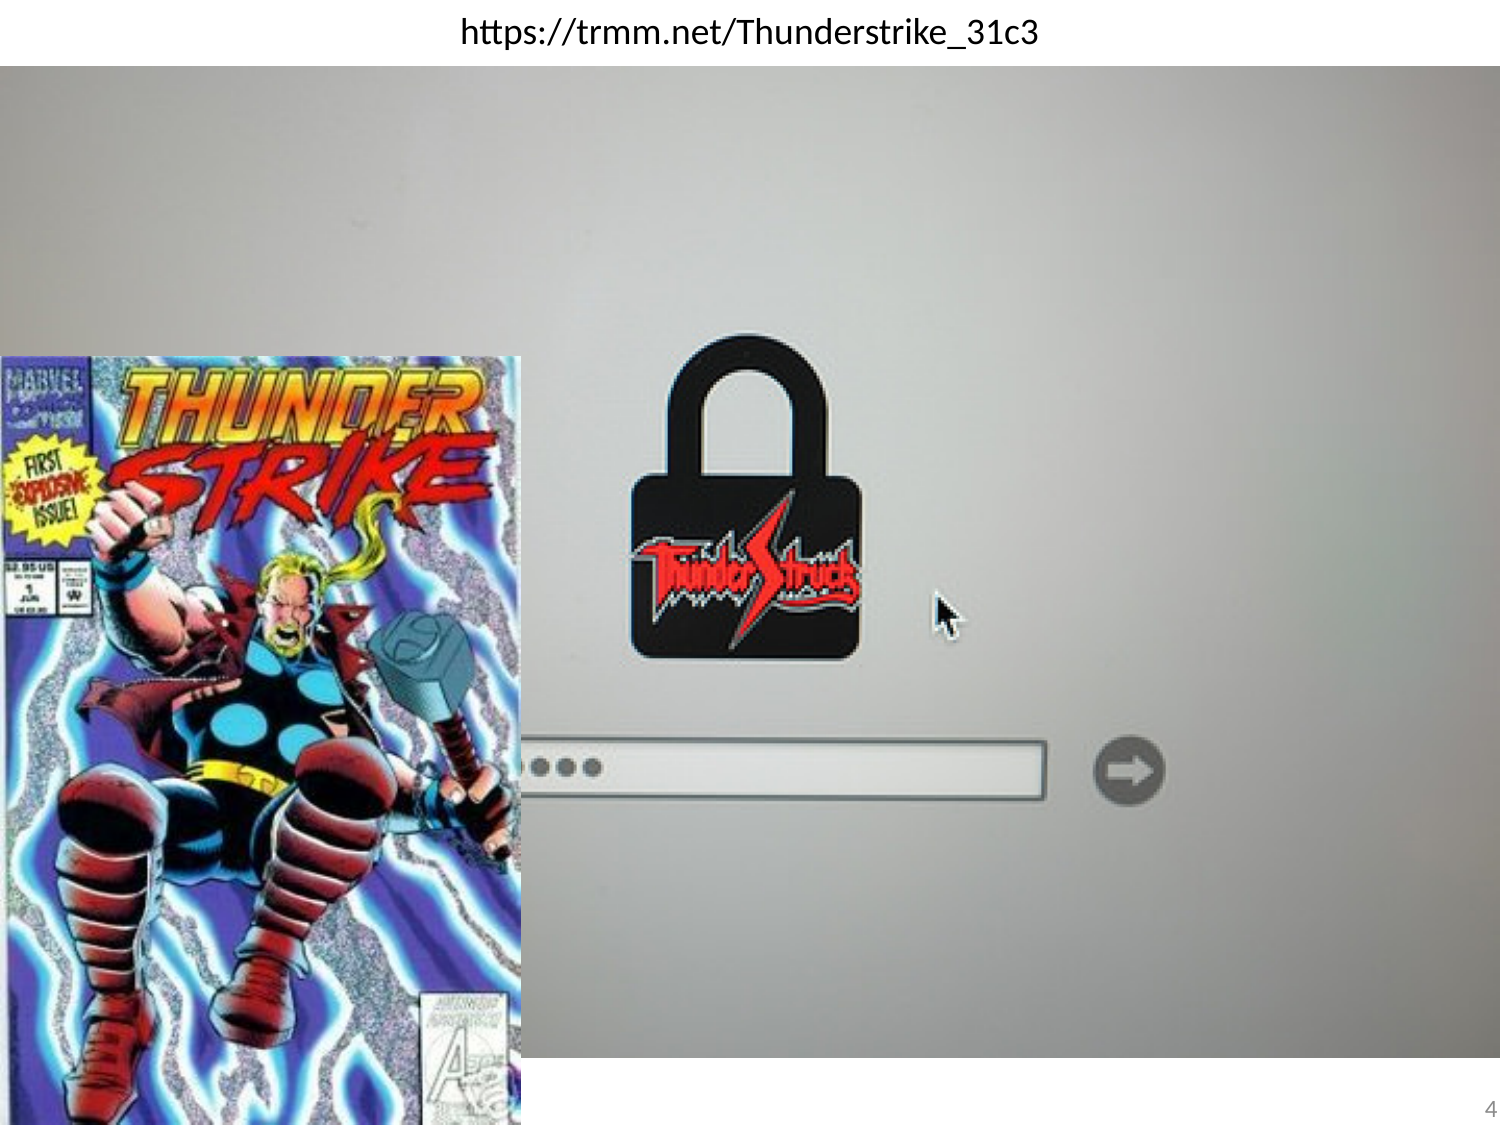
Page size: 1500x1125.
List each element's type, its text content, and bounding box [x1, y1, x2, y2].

picture [0, 66, 1500, 1125]
text_box https://trmm.net/Thunderstrike_31c3 [445, 0, 1055, 60]
slide_number 4 [1162, 1077, 1500, 1125]
